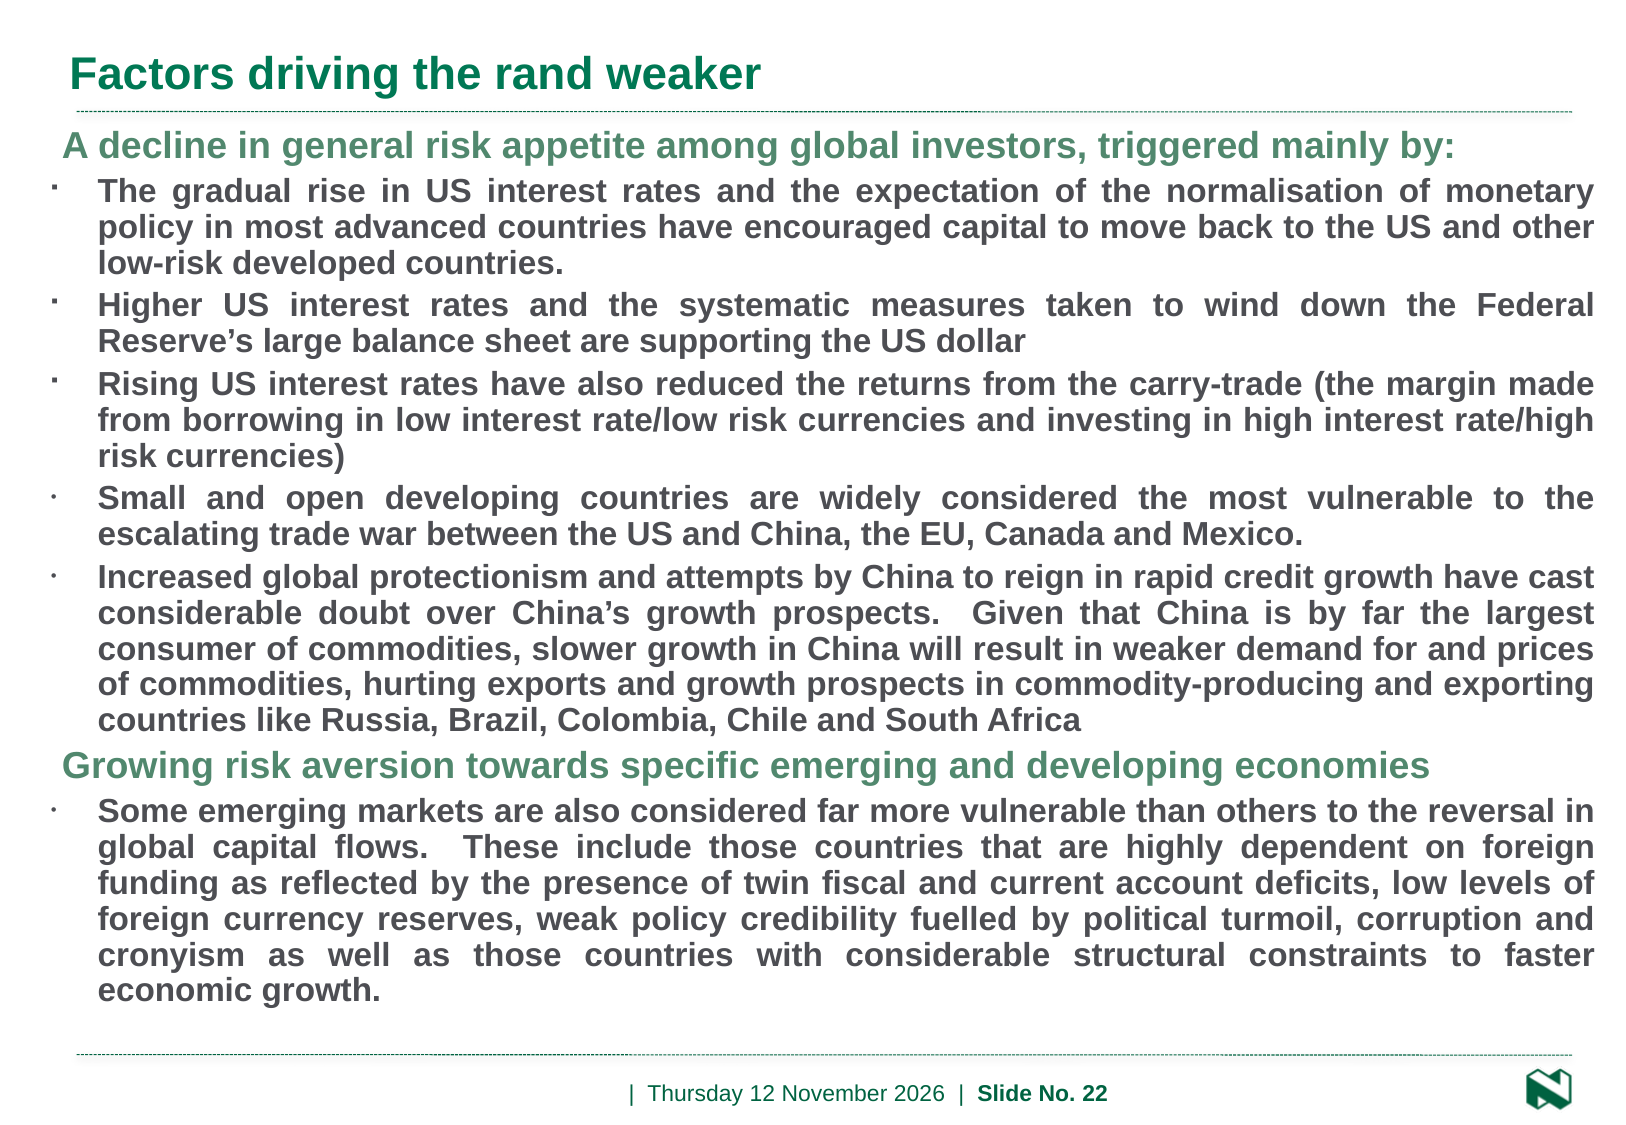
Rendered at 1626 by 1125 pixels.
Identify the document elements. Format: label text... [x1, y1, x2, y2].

title Factors driving the rand weaker [51, 4, 1548, 107]
list A decline in general risk appetite among global investors, triggered mainly by: The gradual rise in US interest rates and the expectation of the normalisation of monetary policy in most advanced countries have encouraged capital to move back to the US and other low-risk developed countries. Higher US interest rates and the systematic measures taken to wind down the Federal Reserve’s large balance sheet are supporting the US dollar Rising US interest rates have also reduced the returns from the carry-trade (the margin made from borrowing in low interest rate/low risk currencies and investing in high interest rate/high risk currencies) Small and open developing countries are widely considered the most vulnerable to the escalating trade war between the US and China, the EU, Canada and Mexico. Increased global protectionism and attempts by China to reign in rapid credit growth have cast considerable doubt over China’s growth prospects. Given that China is by far the largest consumer of commodities, slower growth in China will result in weaker demand for and prices of commodities, hurting exports and growth prospects in commodity-producing and exporting countries like Russia, Brazil, Colombia, Chile and South Africa Growing risk aversion towards specific emerging and developing economies Some emerging markets are also considered far more vulnerable than others to the reversal in global capital flows. These include those countries that are highly dependent on foreign funding as reflected by the presence of twin fiscal and current account deficits, low levels of foreign currency reserves, weak policy credibility fuelled by political turmoil, corruption and cronyism as well as those countries with considerable structural constraints to faster economic growth. [33, 117, 1615, 1088]
picture [1522, 1088, 1576, 1114]
